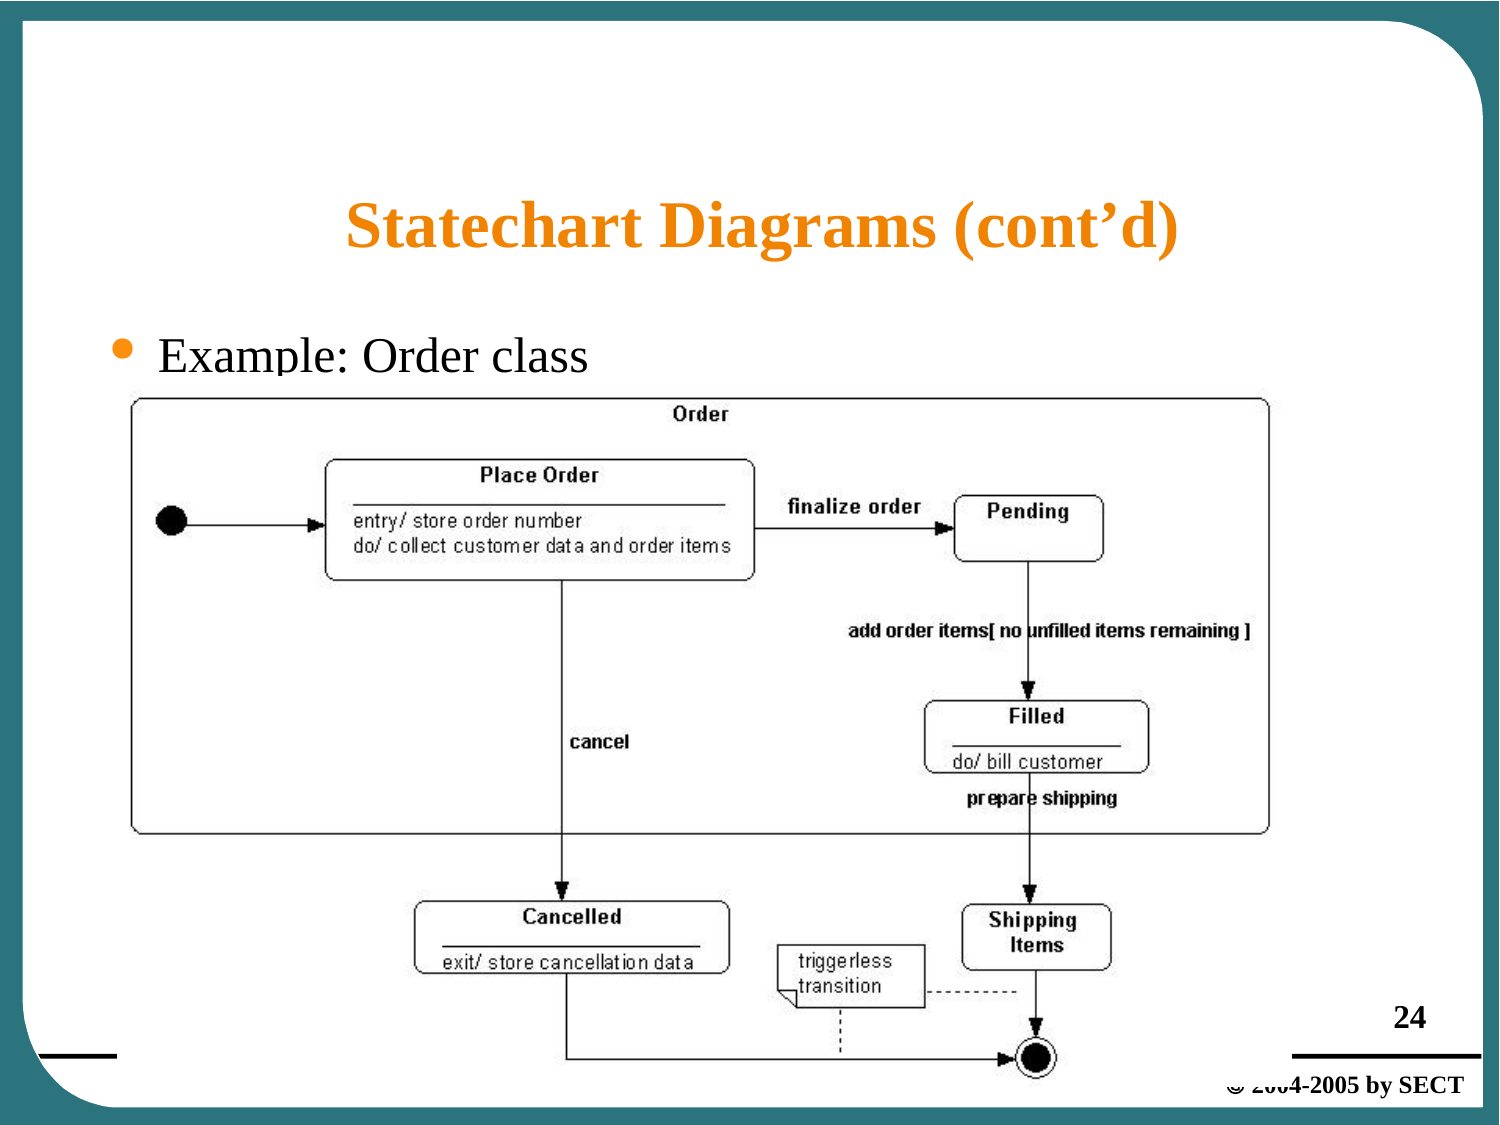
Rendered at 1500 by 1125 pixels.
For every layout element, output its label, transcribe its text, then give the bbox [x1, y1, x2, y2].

list Example: Order class [96, 321, 1425, 391]
picture [117, 376, 1292, 1087]
title Statechart Diagrams (cont’d) [101, 189, 1425, 269]
